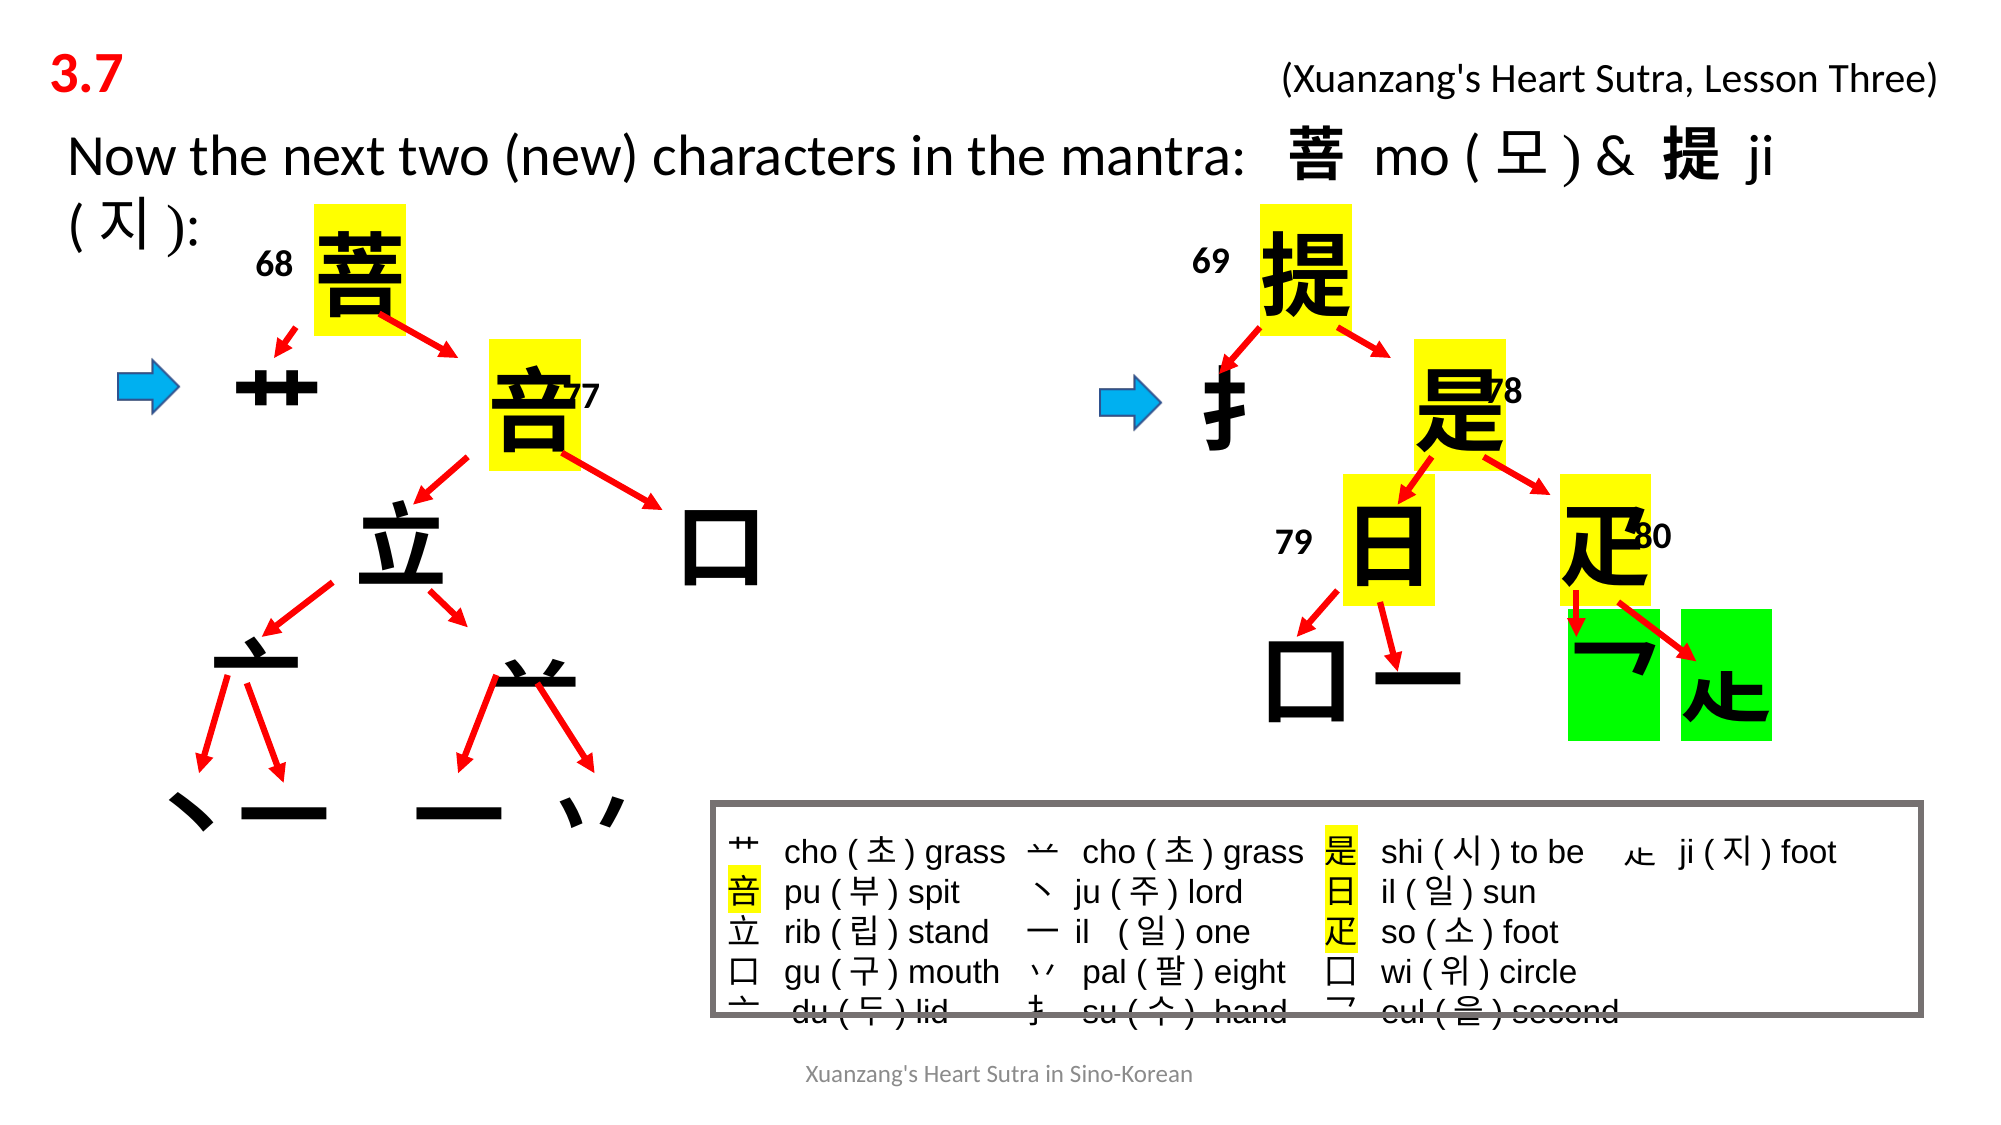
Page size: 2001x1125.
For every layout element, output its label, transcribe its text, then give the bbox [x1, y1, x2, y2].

text_box 68 [240, 231, 327, 292]
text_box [429, 590, 468, 628]
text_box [379, 313, 459, 358]
text_box 3.7 (Xuanzang's Heart Sutra, Lesson Three) [34, 22, 2000, 112]
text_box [1483, 456, 1551, 495]
text_box [712, 802, 1922, 1016]
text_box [1618, 601, 1697, 662]
text_box 77 [547, 363, 632, 424]
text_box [413, 456, 468, 505]
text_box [1296, 590, 1338, 637]
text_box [1397, 456, 1432, 505]
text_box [1379, 601, 1398, 672]
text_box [199, 674, 228, 774]
picture [1099, 373, 1163, 432]
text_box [1337, 327, 1391, 358]
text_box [274, 327, 296, 358]
text_box 80 [1618, 503, 1697, 564]
picture [117, 357, 181, 416]
footer Xuanzang's Heart Sutra in Sino-Korean [662, 1042, 1338, 1103]
text_box 69 [1177, 228, 1261, 289]
text_box 78 [1470, 358, 1565, 419]
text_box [537, 683, 595, 774]
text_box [458, 674, 497, 774]
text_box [246, 683, 284, 783]
text_box 提 扌 是 日 疋 囗 一 乛 龰 [1016, 265, 1863, 802]
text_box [261, 582, 333, 637]
text_box 79 [1259, 509, 1338, 570]
text_box 菩 艹 咅 立 口 亠 䒑 丶一 一 丷 [132, 265, 964, 876]
text_box 艹 cho (초) grass 咅 pu (부) spit 立 rib (립) stand 口 gu (구) mouth 亠 du (두) lid 䒑 cho (초) grass 丶 ju (주) lord 一 il (일) one 丷 pal (팔) eight 扌 su (수) hand 是 shi (시) to be 日 il (일) sun 疋 so (소) foot 囗 wi (위) circle 乛 eul (을) second 龰 ji (지) foot [713, 822, 1937, 1043]
text_box Now the next two (new) characters in the mantra: 菩 mo (모) & 提 ji (지): [52, 109, 1874, 265]
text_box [561, 452, 663, 510]
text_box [1219, 327, 1260, 374]
